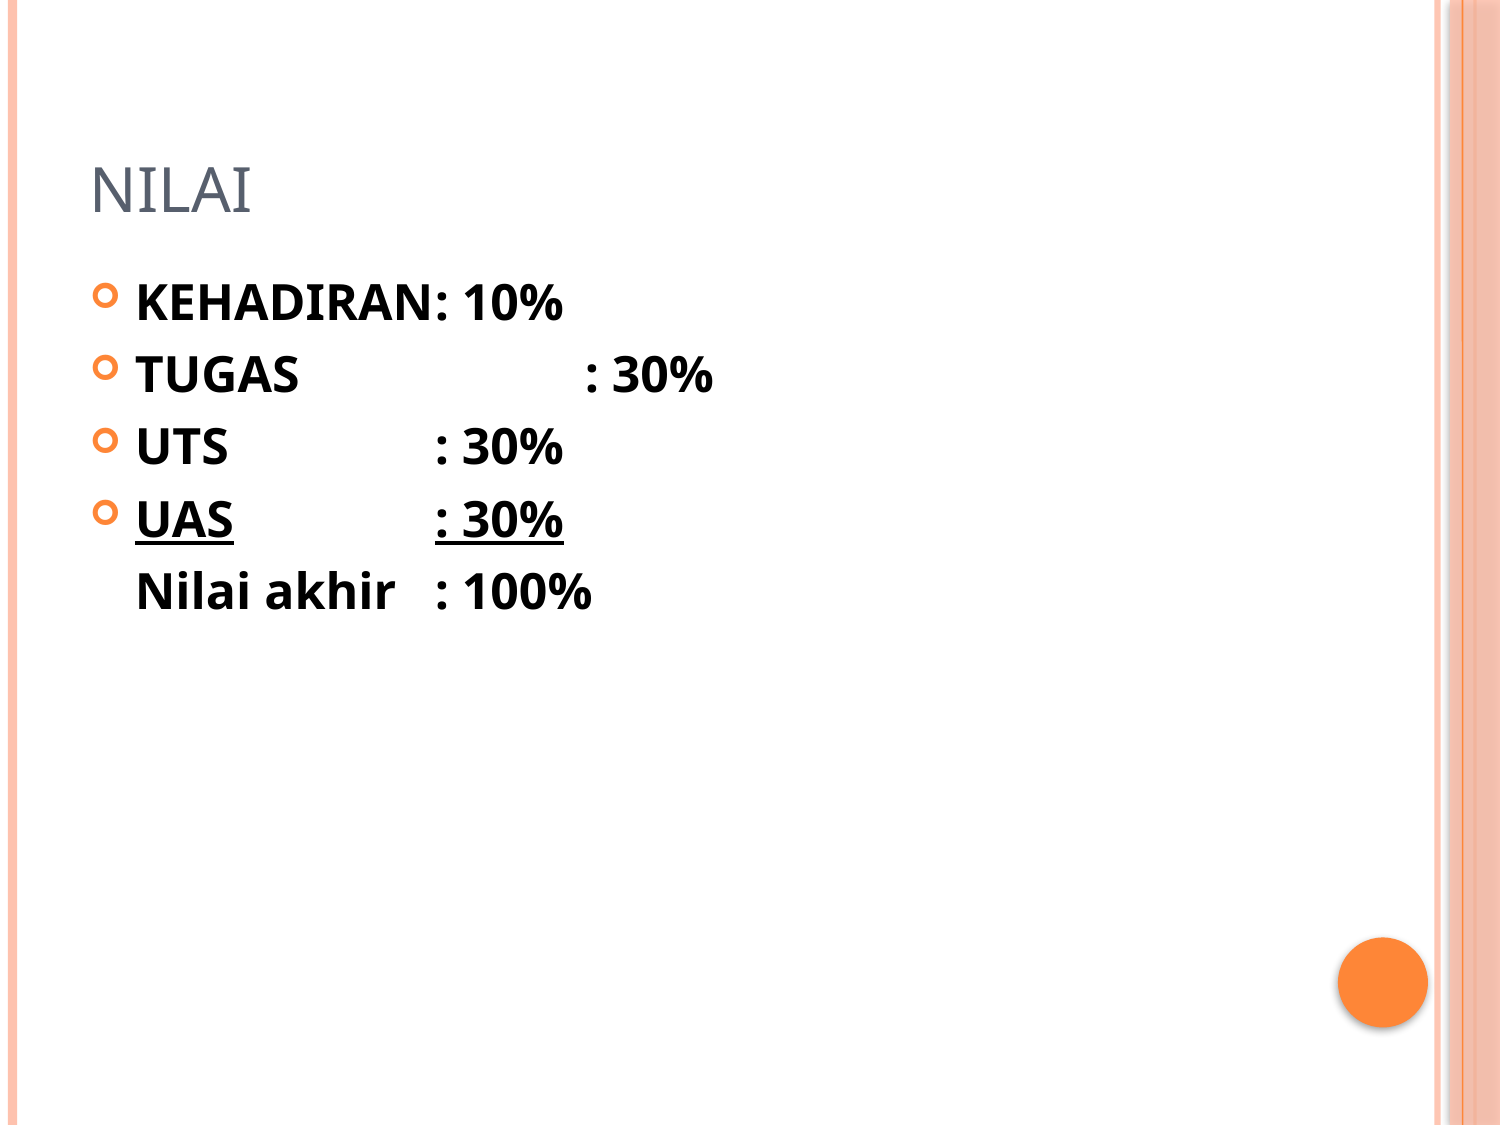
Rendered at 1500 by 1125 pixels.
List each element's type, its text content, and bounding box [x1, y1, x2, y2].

list KEHADIRAN : 10% TUGAS : 30% UTS : 30% UAS : 30% Nilai akhir : 100% [75, 262, 1300, 1062]
title Nilai [75, 45, 1300, 233]
